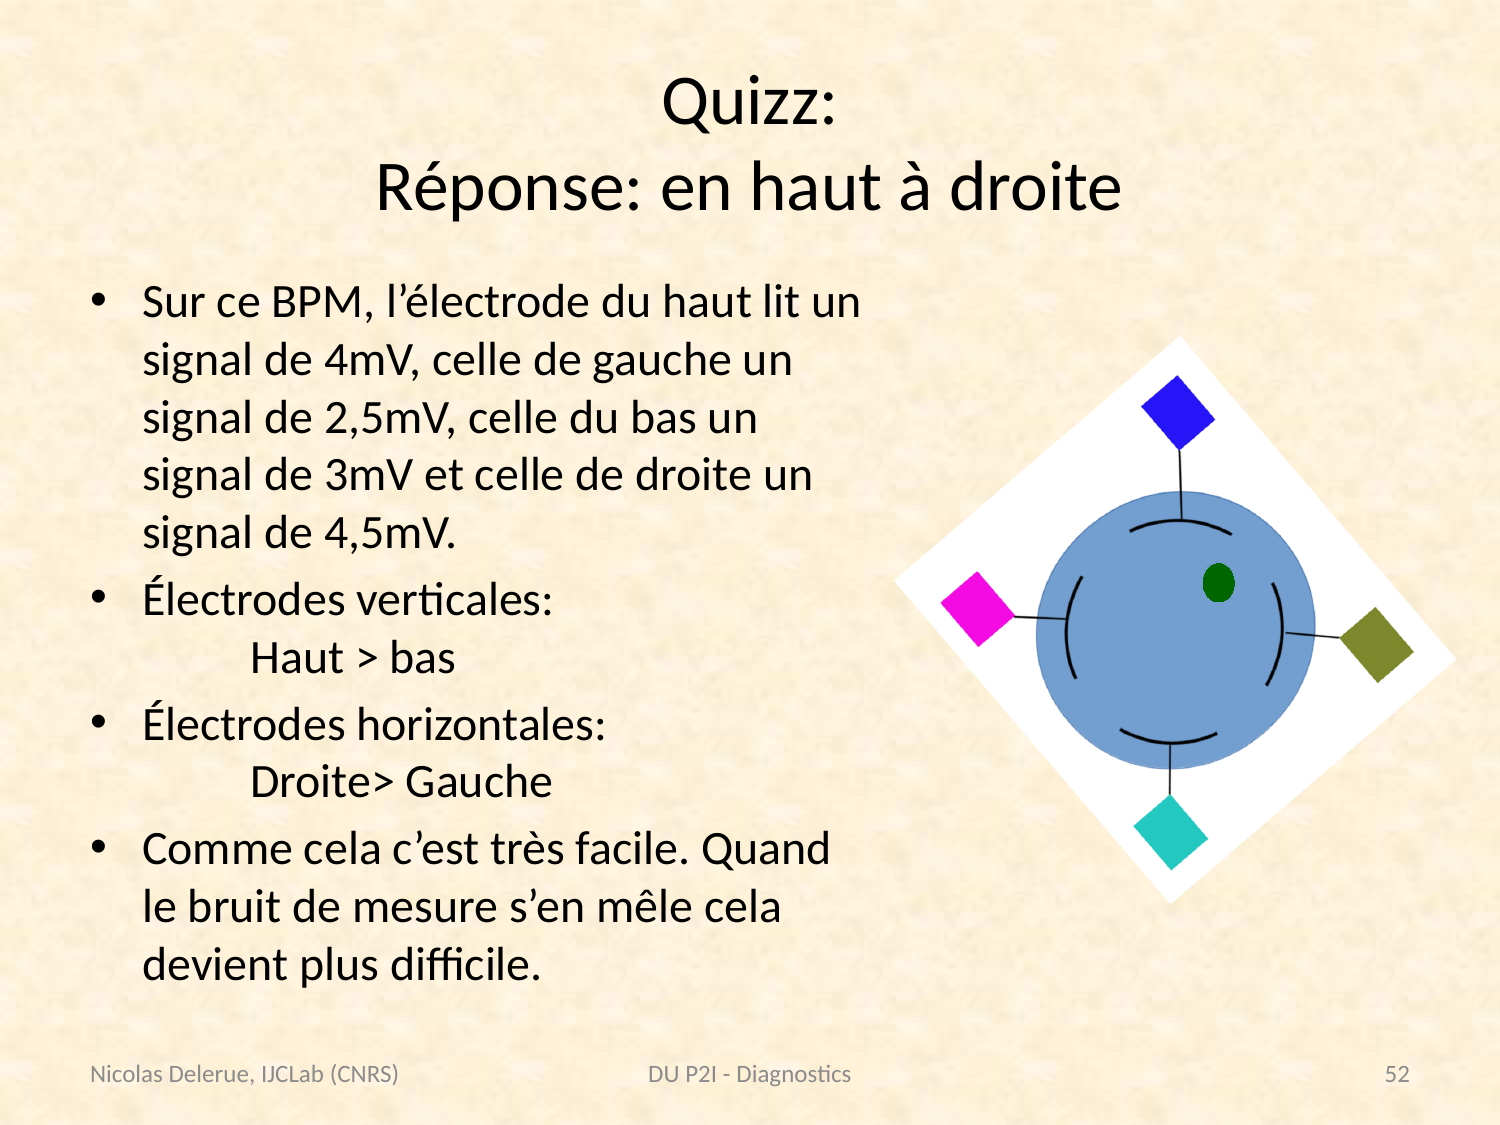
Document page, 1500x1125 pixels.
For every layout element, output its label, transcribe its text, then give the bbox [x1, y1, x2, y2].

title Quizz: Réponse: en haut à droite [75, 45, 1425, 233]
footer DU P2I - Diagnostics [512, 1042, 988, 1103]
slide_number Nicolas Delerue, IJCLab (CNRS) [75, 1042, 425, 1103]
slide_number 52 [1074, 1042, 1425, 1103]
picture [0, 0, 1500, 1125]
list Sur ce BPM, l’électrode du haut lit un signal de 4mV, celle de gauche un signal de 2,5mV, celle du bas un signal de 3mV et celle de droite un signal de 4,5mV. Électrodes verticales: Haut > bas Électrodes horizontales: Droite> Gauche Comme cela c’est très facile. Quand le bruit de mesure s’en mêle cela devient plus difficile. [75, 262, 894, 1005]
